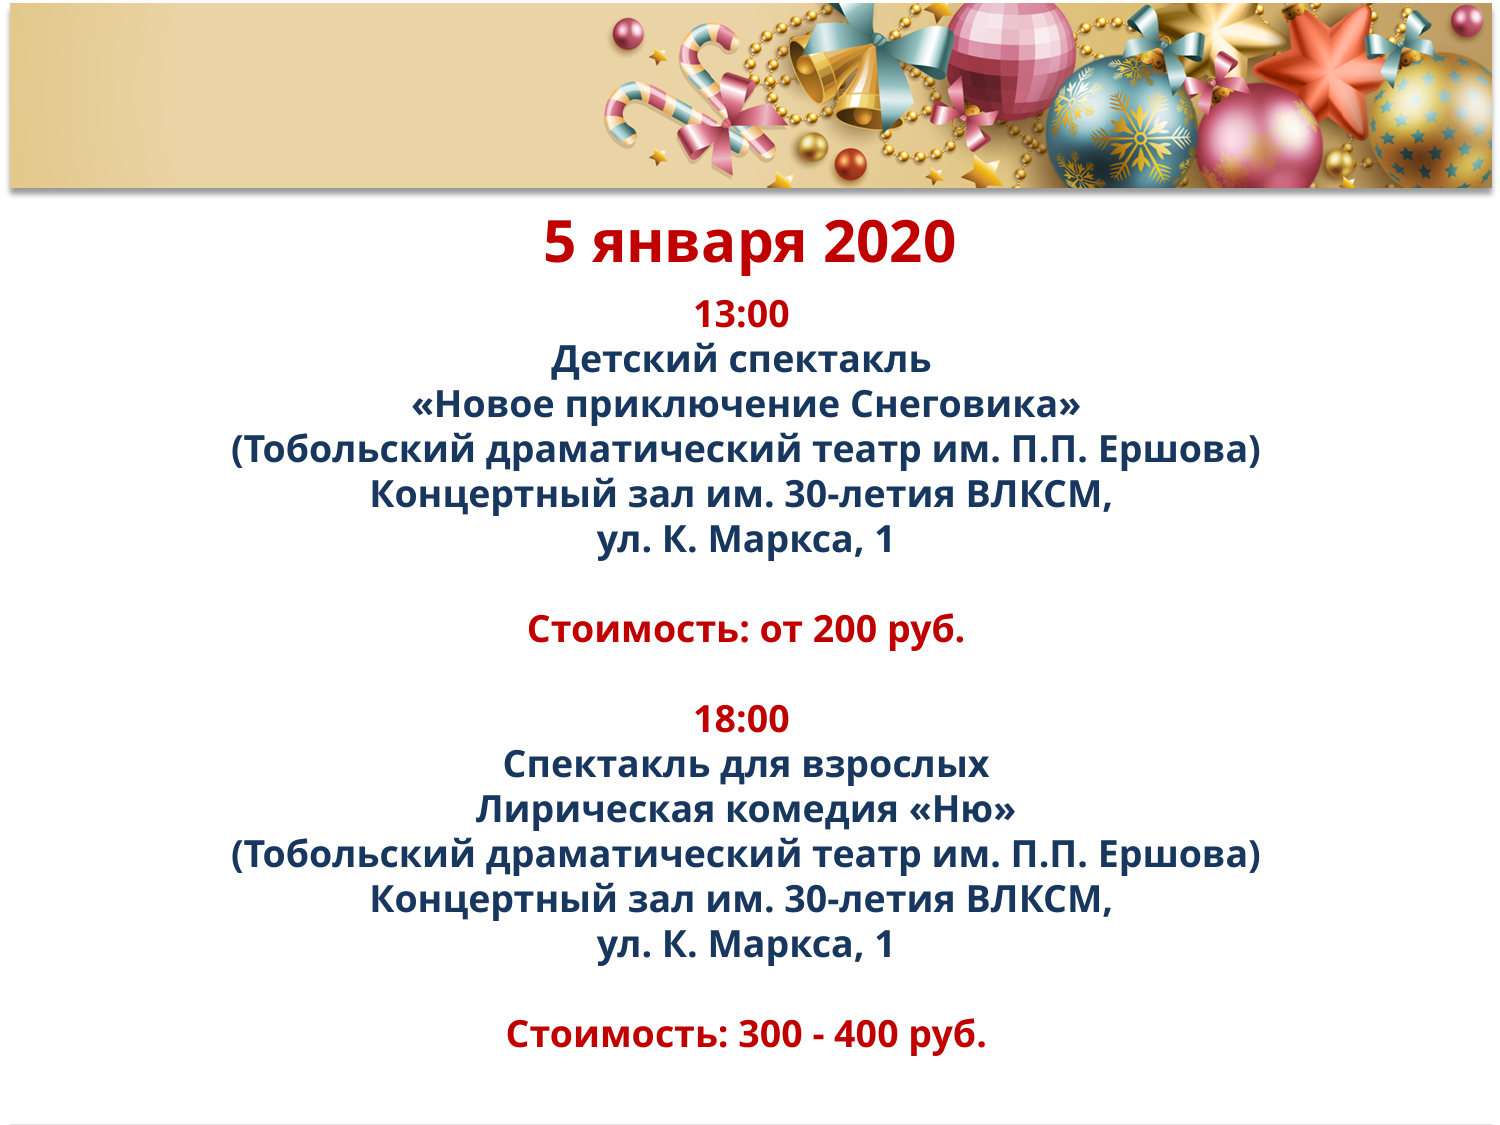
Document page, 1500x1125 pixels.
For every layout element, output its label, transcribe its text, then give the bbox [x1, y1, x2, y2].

picture [0, 0, 1500, 1125]
text_box 5 января 2020 [253, 196, 1247, 281]
text_box 13:00 Детский спектакль «Новое приключение Снеговика» (Тобольский драматический театр им. П.П. Ершова) Концертный зал им. 30-летия ВЛКСМ, ул. К. Маркса, 1 Стоимость: от 200 руб. 18:00 Спектакль для взрослых Лирическая комедия «Ню» (Тобольский драматический театр им. П.П. Ершова) Концертный зал им. 30-летия ВЛКСМ, ул. К. Маркса, 1 Стоимость: 300 - 400 руб. [73, 282, 1420, 1101]
